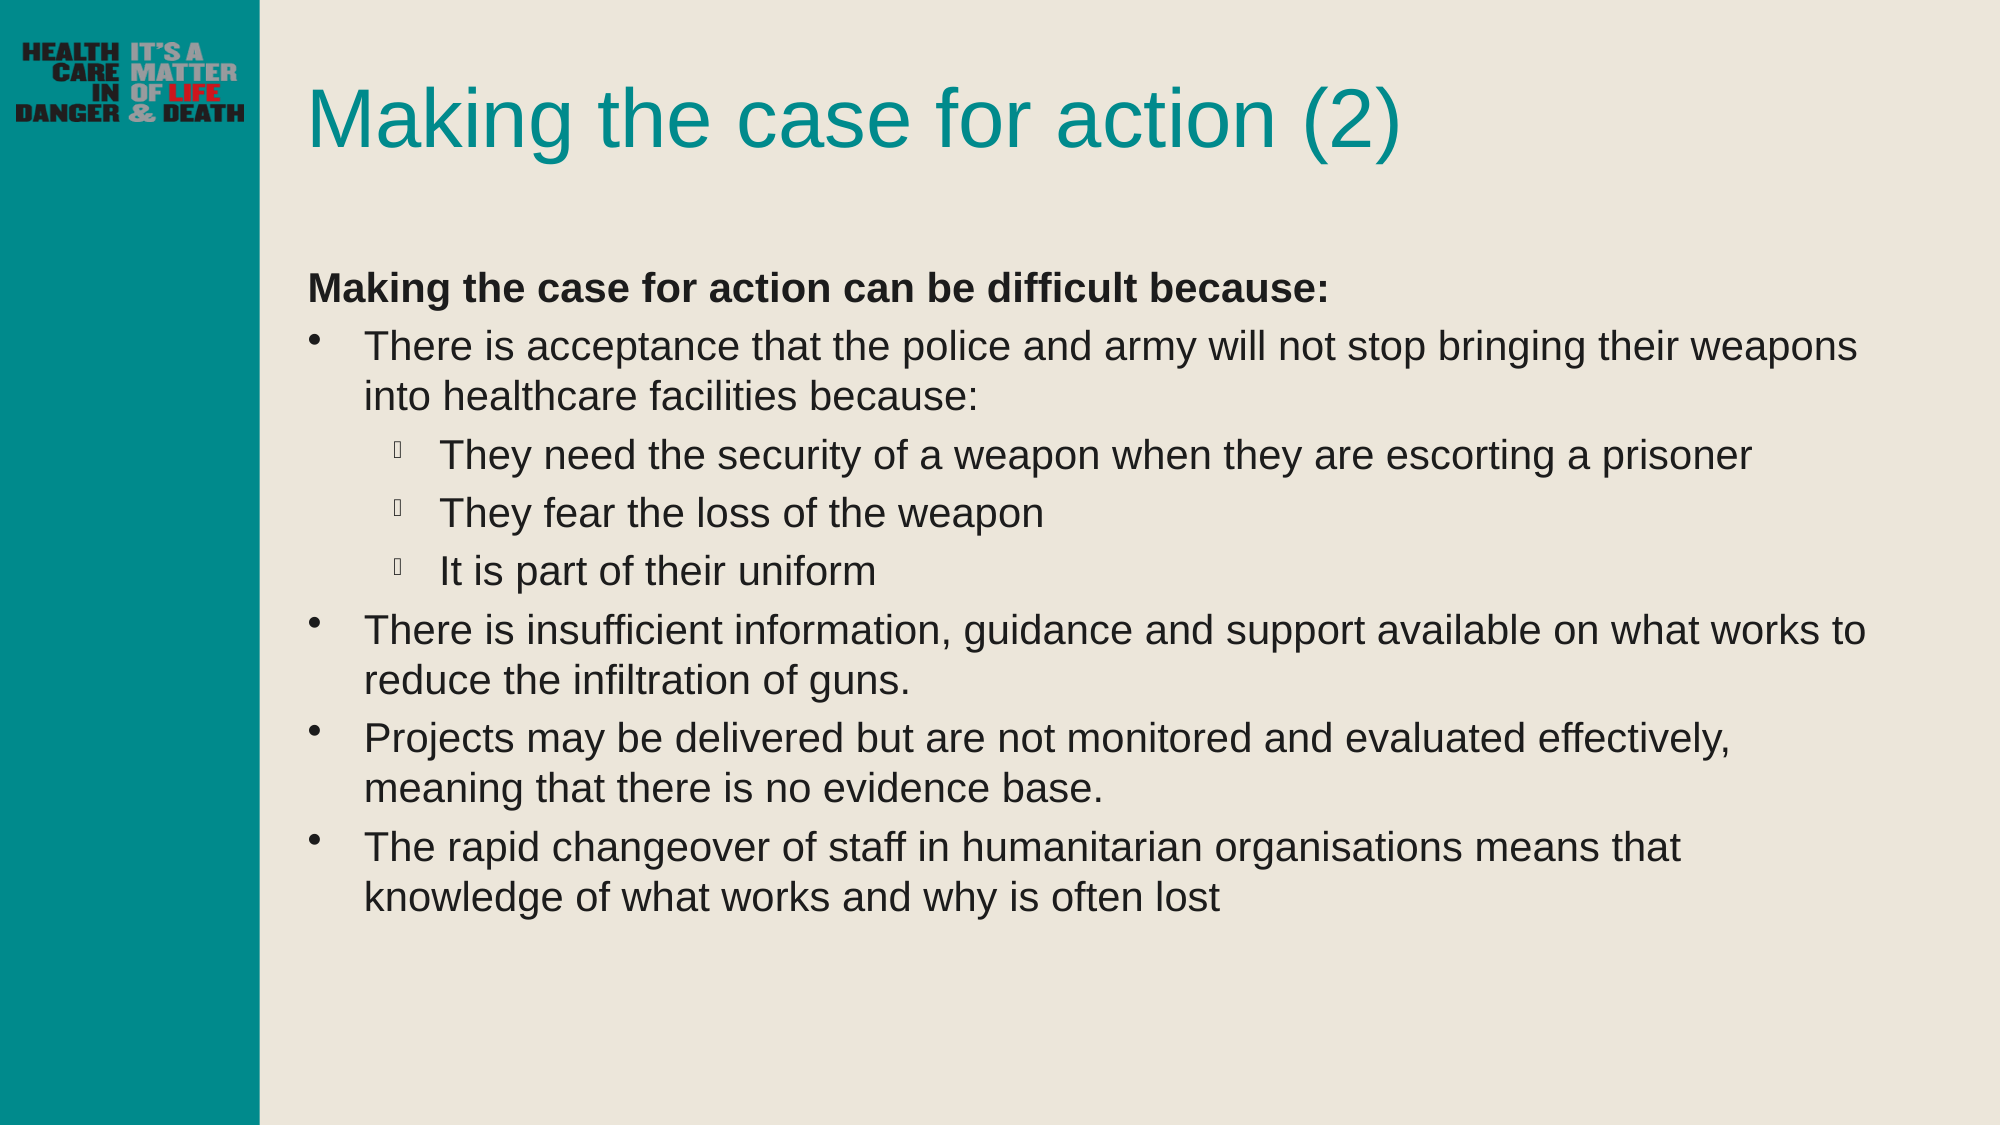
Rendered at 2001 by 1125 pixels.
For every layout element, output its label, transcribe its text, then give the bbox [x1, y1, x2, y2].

list Making the case for action can be difficult because: There is acceptance that the police and army will not stop bringing their weapons into healthcare facilities because: They need the security of a weapon when they are escorting a prisoner They fear the loss of the weapon It is part of their uniform There is insufficient information, guidance and support available on what works to reduce the infiltration of guns. Projects may be delivered but are not monitored and evaluated effectively, meaning that there is no evidence base. The rapid changeover of staff in humanitarian organisations means that knowledge of what works and why is often lost [292, 253, 1886, 996]
picture [16, 42, 244, 122]
title Making the case for action (2) [291, 20, 1885, 208]
